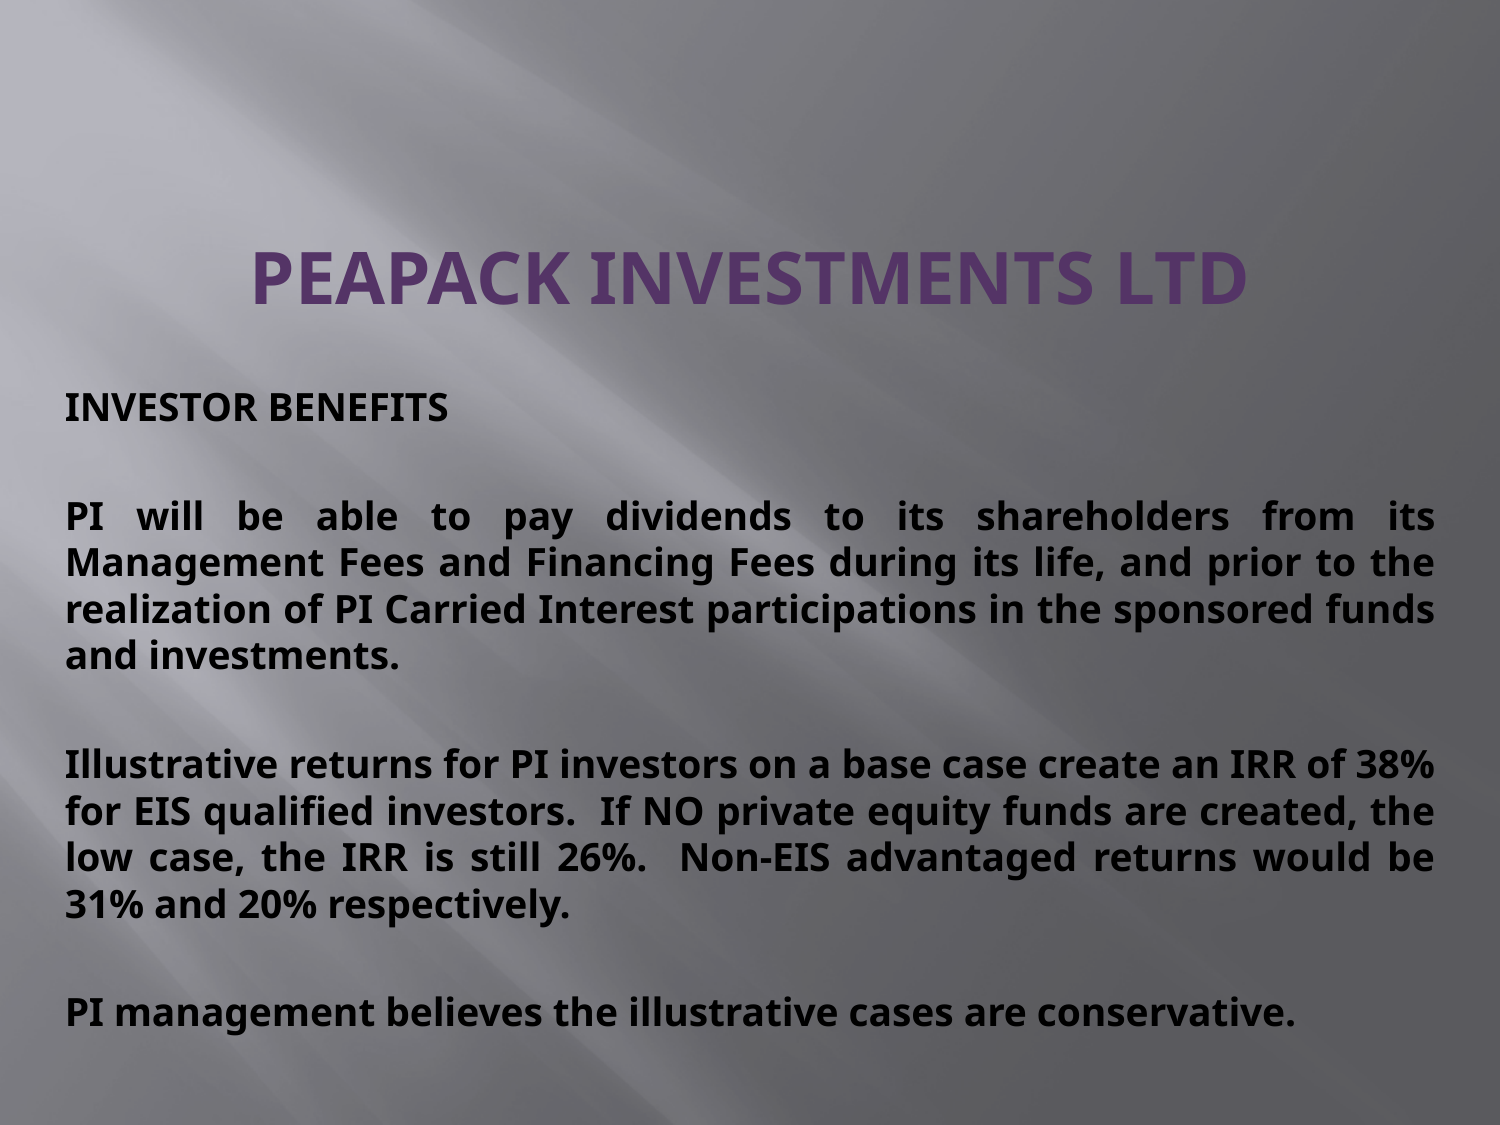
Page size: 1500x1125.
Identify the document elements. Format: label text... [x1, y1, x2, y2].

title Peapack Investments Ltd [112, 149, 1388, 375]
subtitle INVESTOR BENEFITS PI will be able to pay dividends to its shareholders from its Management Fees and Financing Fees during its life, and prior to the realization of PI Carried Interest participations in the sponsored funds and investments. Illustrative returns for PI investors on a base case create an IRR of 38% for EIS qualified investors. If NO private equity funds are created, the low case, the IRR is still 26%. Non-EIS advantaged returns would be 31% and 20% respectively. PI management believes the illustrative cases are conservative. [50, 375, 1450, 1050]
